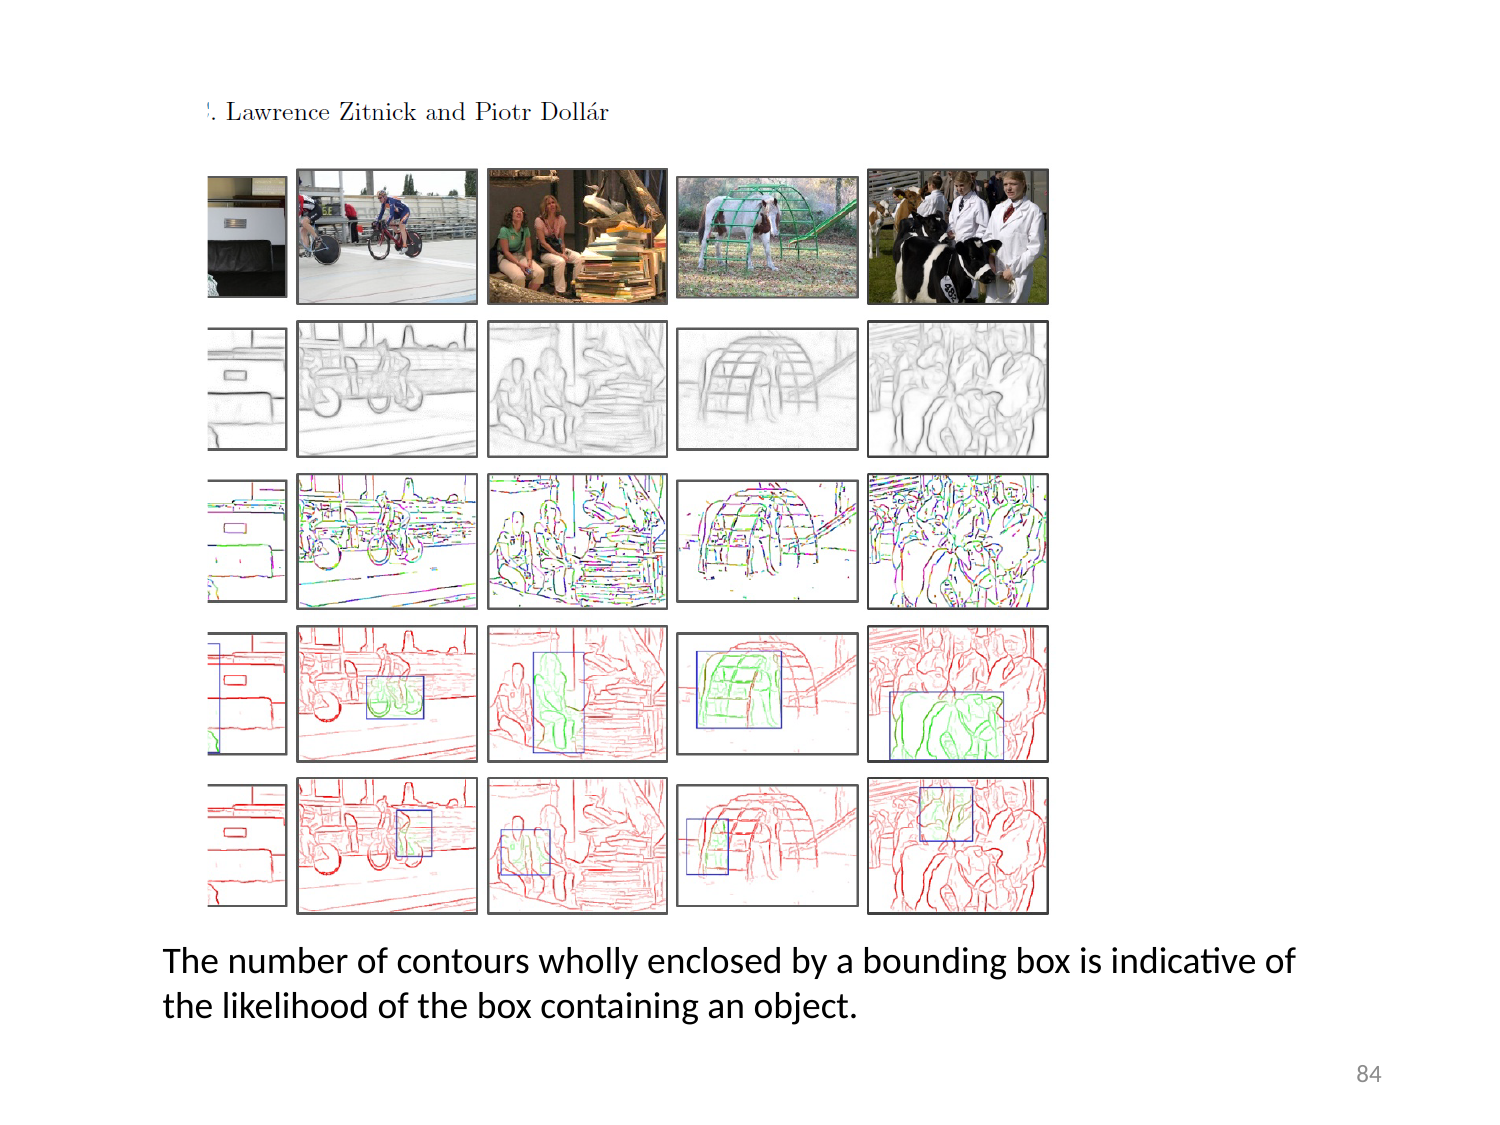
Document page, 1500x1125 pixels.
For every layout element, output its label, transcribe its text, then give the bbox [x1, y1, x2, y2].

slide_number 84 [1059, 1042, 1397, 1103]
text_box The number of contours wholly enclosed by a bounding box is indicative of the likelihood of the box containing an object. [147, 928, 1321, 1033]
picture [207, 102, 1075, 925]
